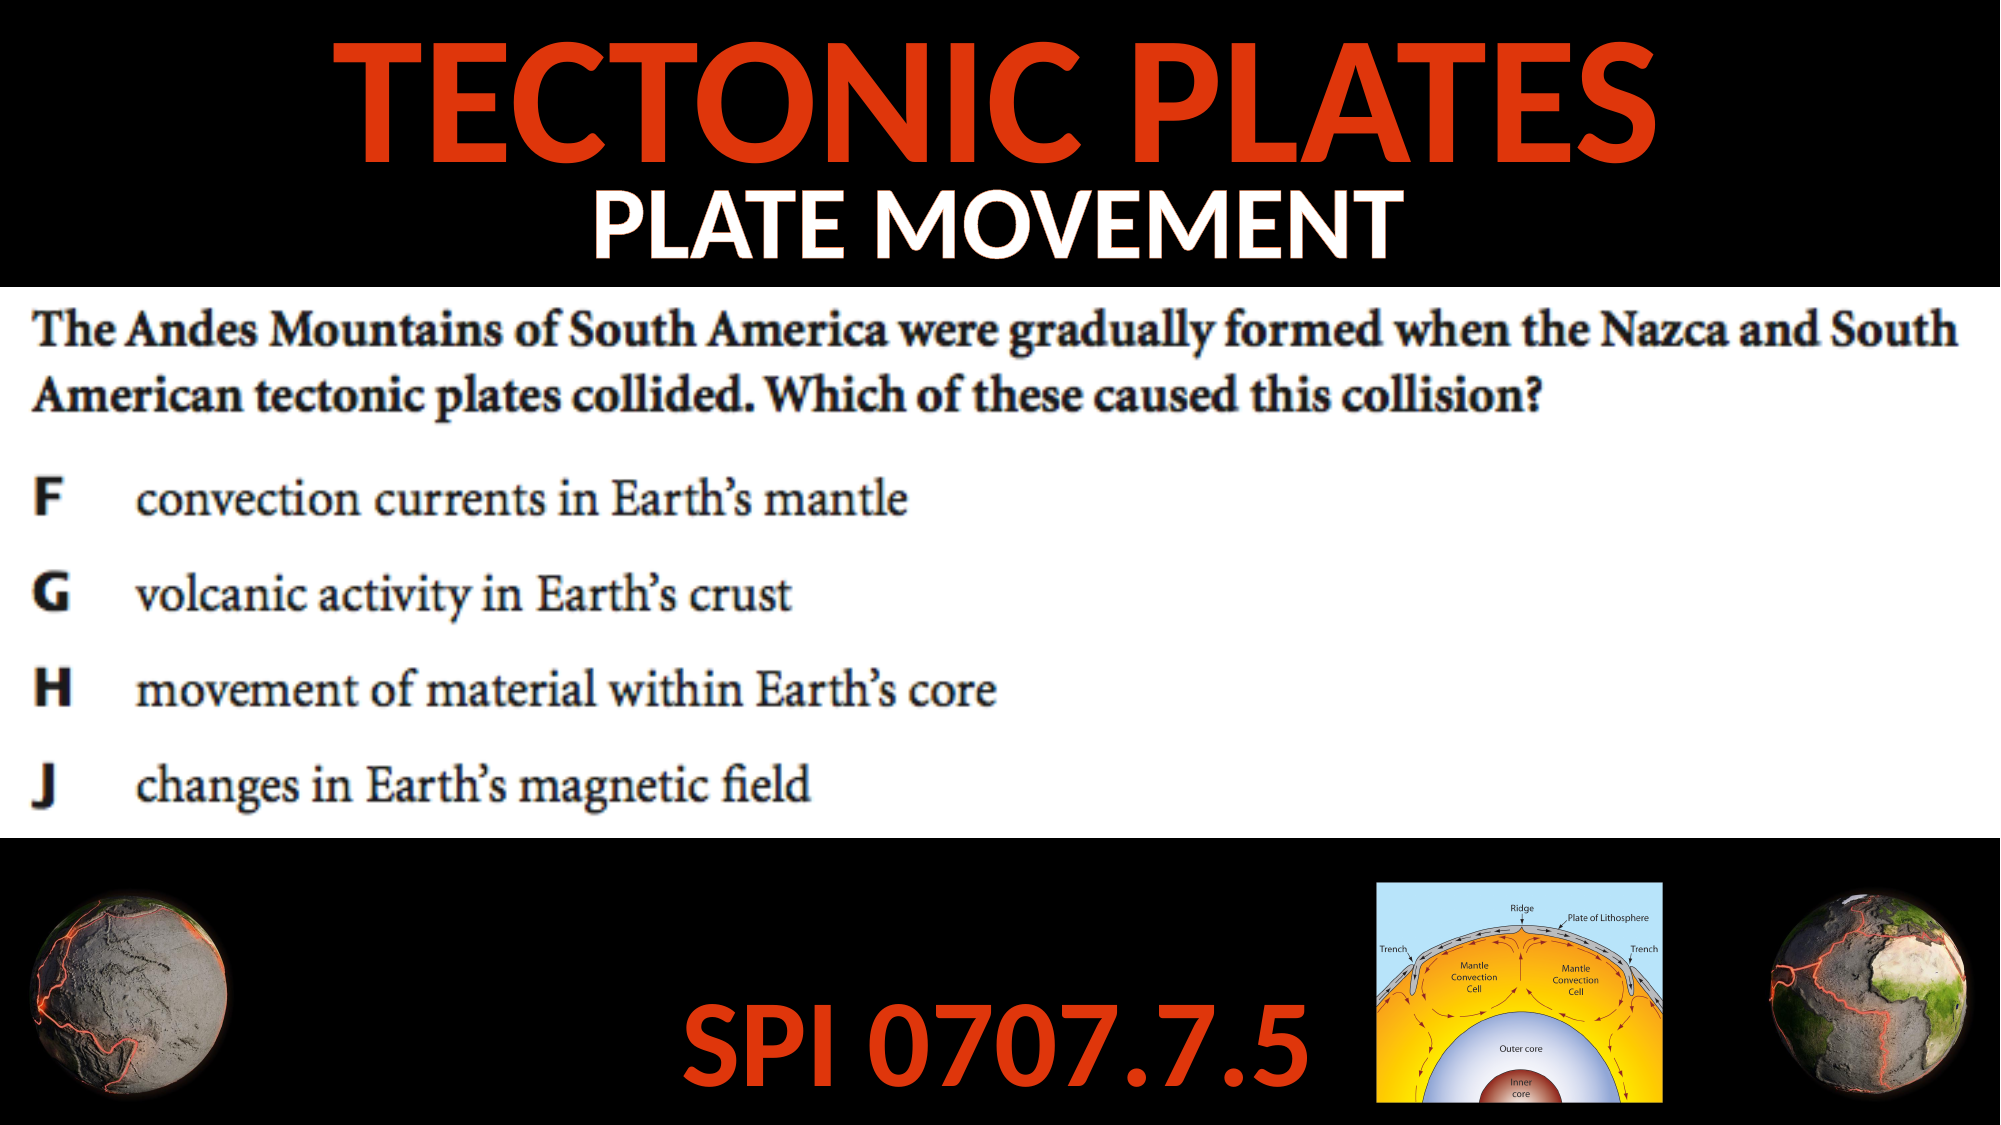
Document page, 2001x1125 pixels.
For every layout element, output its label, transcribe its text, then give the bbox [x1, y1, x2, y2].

picture [1752, 861, 1981, 1125]
picture [0, 287, 2000, 838]
picture [14, 862, 243, 1125]
text_box TECTONIC PLATES [104, 0, 1892, 102]
picture [1376, 882, 1663, 1103]
text_box SPI 0707.7.5 [243, 966, 1752, 1125]
text_box PLATE MOVEMENT [104, 102, 1892, 287]
